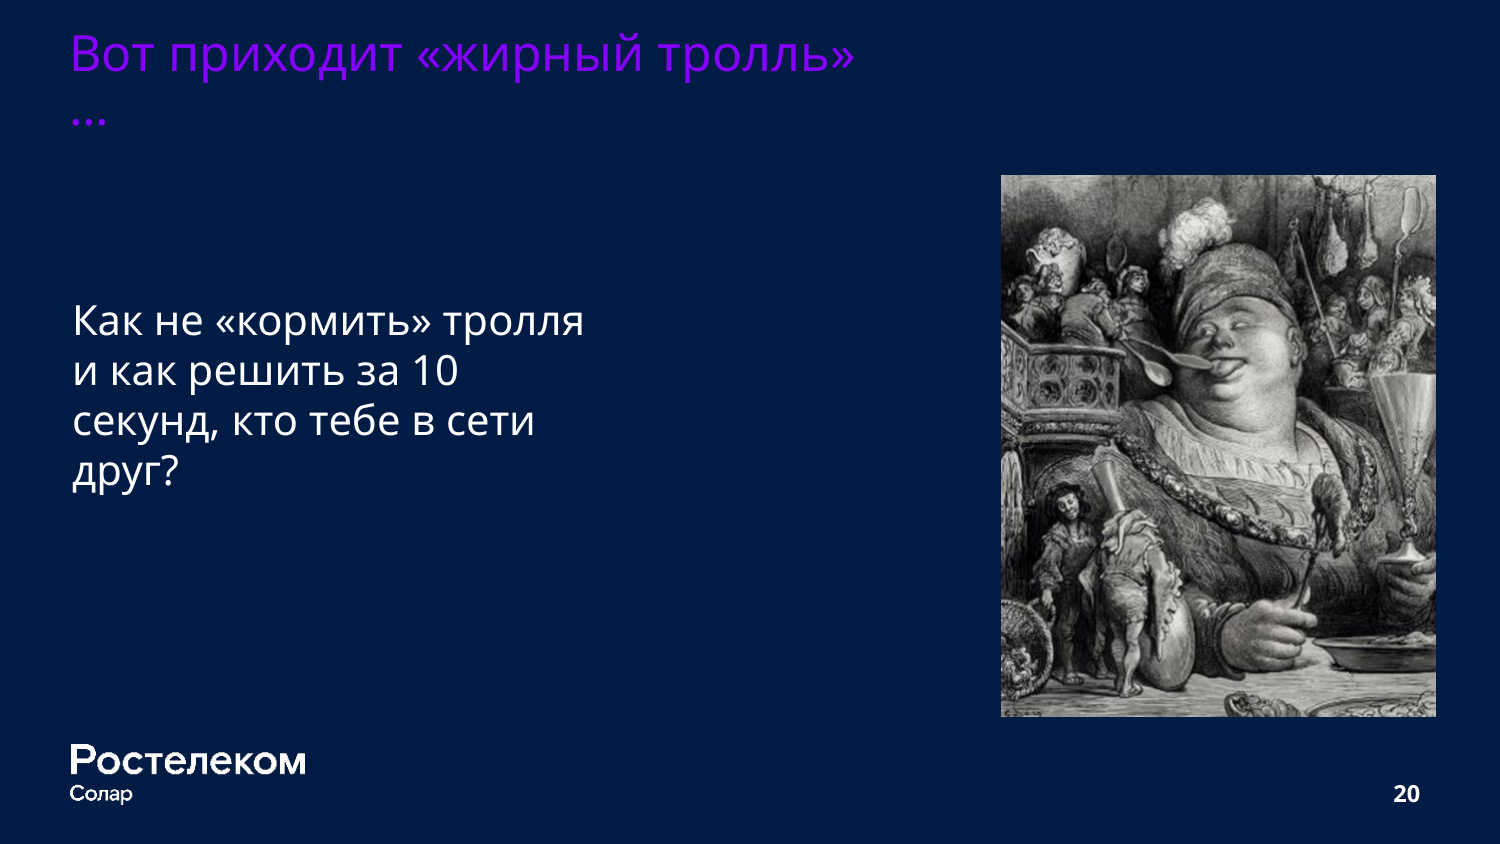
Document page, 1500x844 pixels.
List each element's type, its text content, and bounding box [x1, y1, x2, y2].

text_box Как не «кормить» тролля и как решить за 10 секунд, кто тебе в сети друг? [57, 286, 614, 552]
text_box 20 [1238, 771, 1500, 817]
picture [1001, 175, 1436, 717]
picture [70, 744, 305, 805]
title Вот приходит «жирный тролль» … [60, 40, 912, 125]
